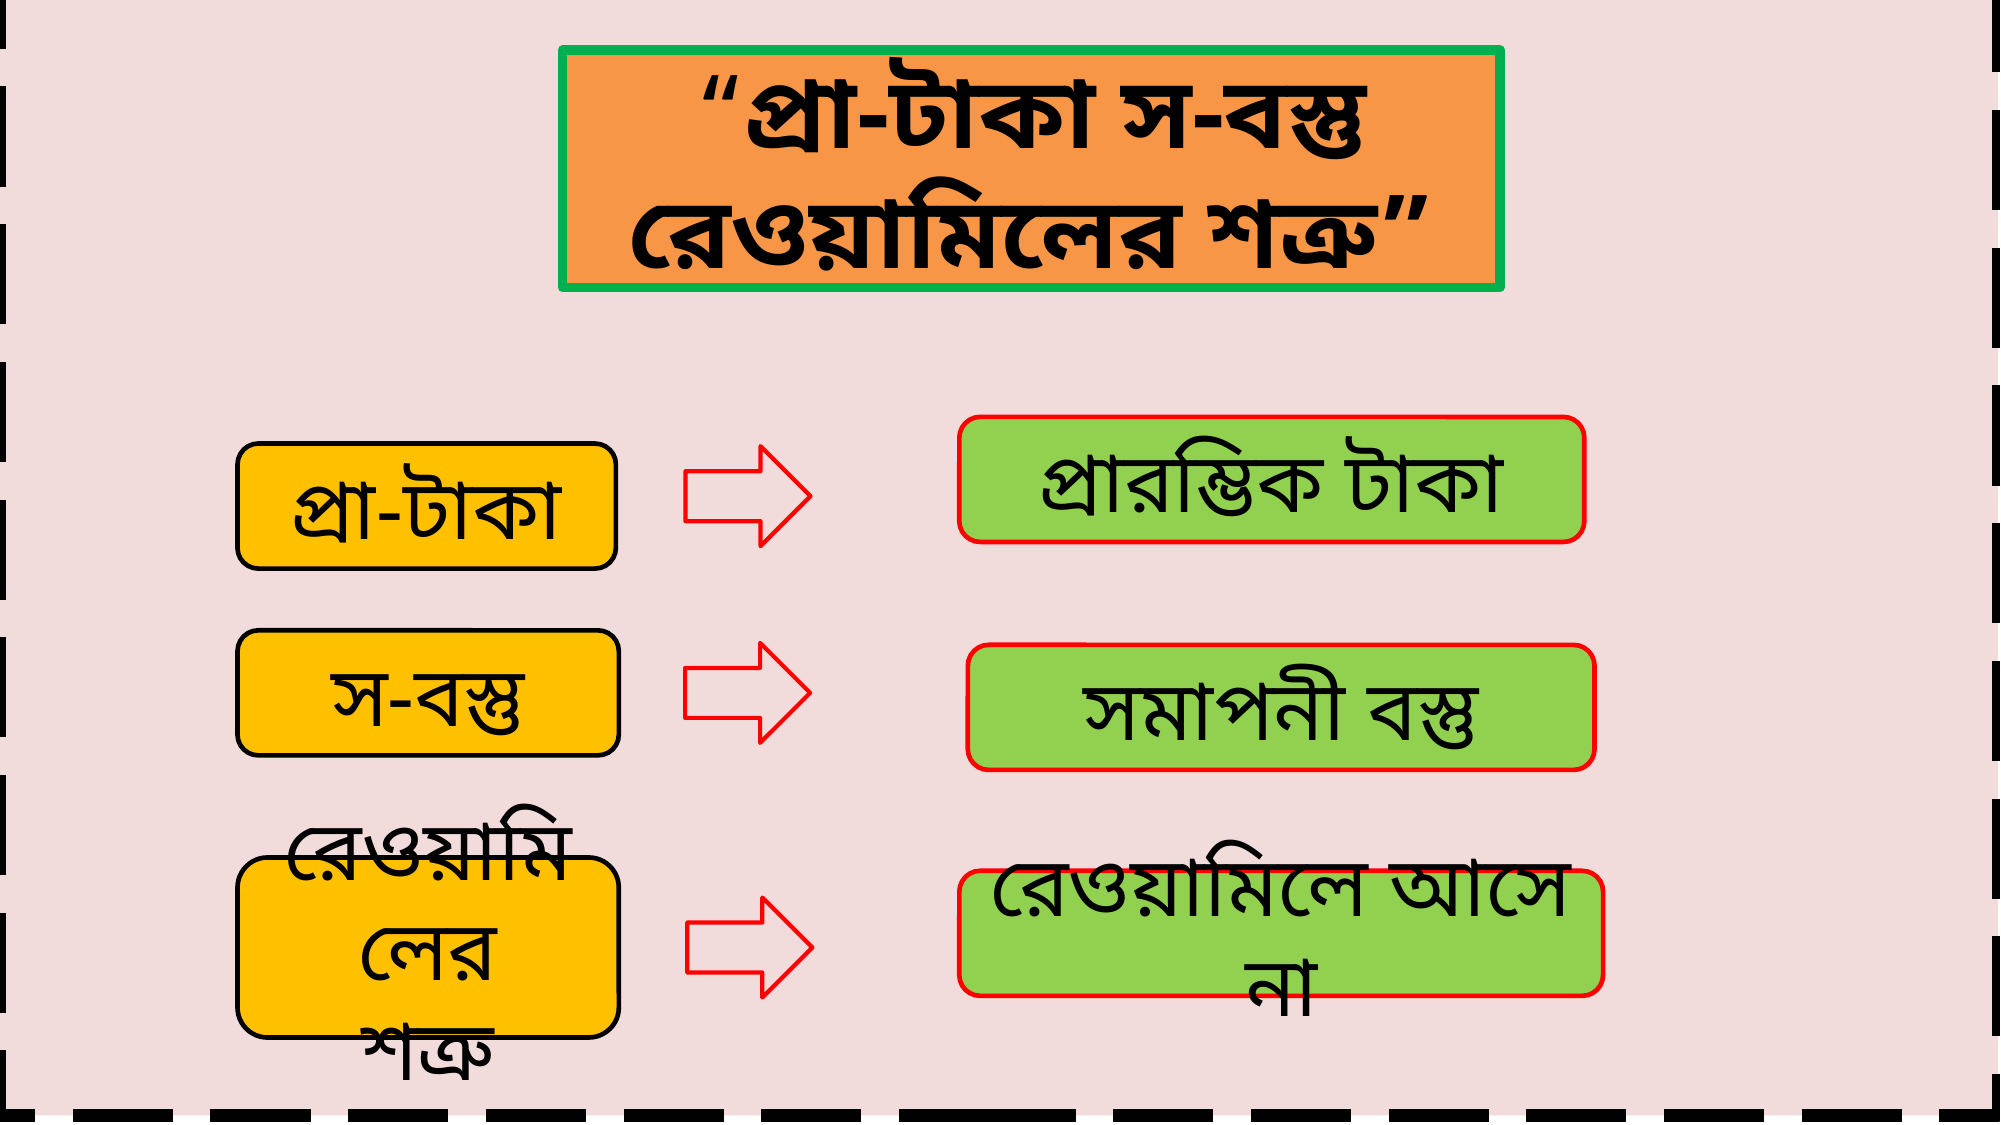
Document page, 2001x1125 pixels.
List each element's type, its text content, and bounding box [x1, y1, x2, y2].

text_box [0, 0, 2000, 1118]
text_box স-বস্তু [235, 628, 621, 758]
text_box প্রারম্ভিক টাকা [957, 414, 1587, 545]
text_box “প্রা-টাকা স-বস্তু রেওয়ামিলের শত্রু” [560, 48, 1502, 290]
text_box রেওয়ামিলে আসে না [957, 868, 1606, 998]
text_box রেওয়ামিলের শত্রু [235, 855, 621, 1040]
text_box প্রা-টাকা [235, 441, 618, 571]
text_box সমাপনী বস্তু [965, 642, 1597, 772]
text_box [683, 640, 813, 745]
text_box [683, 444, 813, 549]
text_box [685, 895, 815, 1000]
